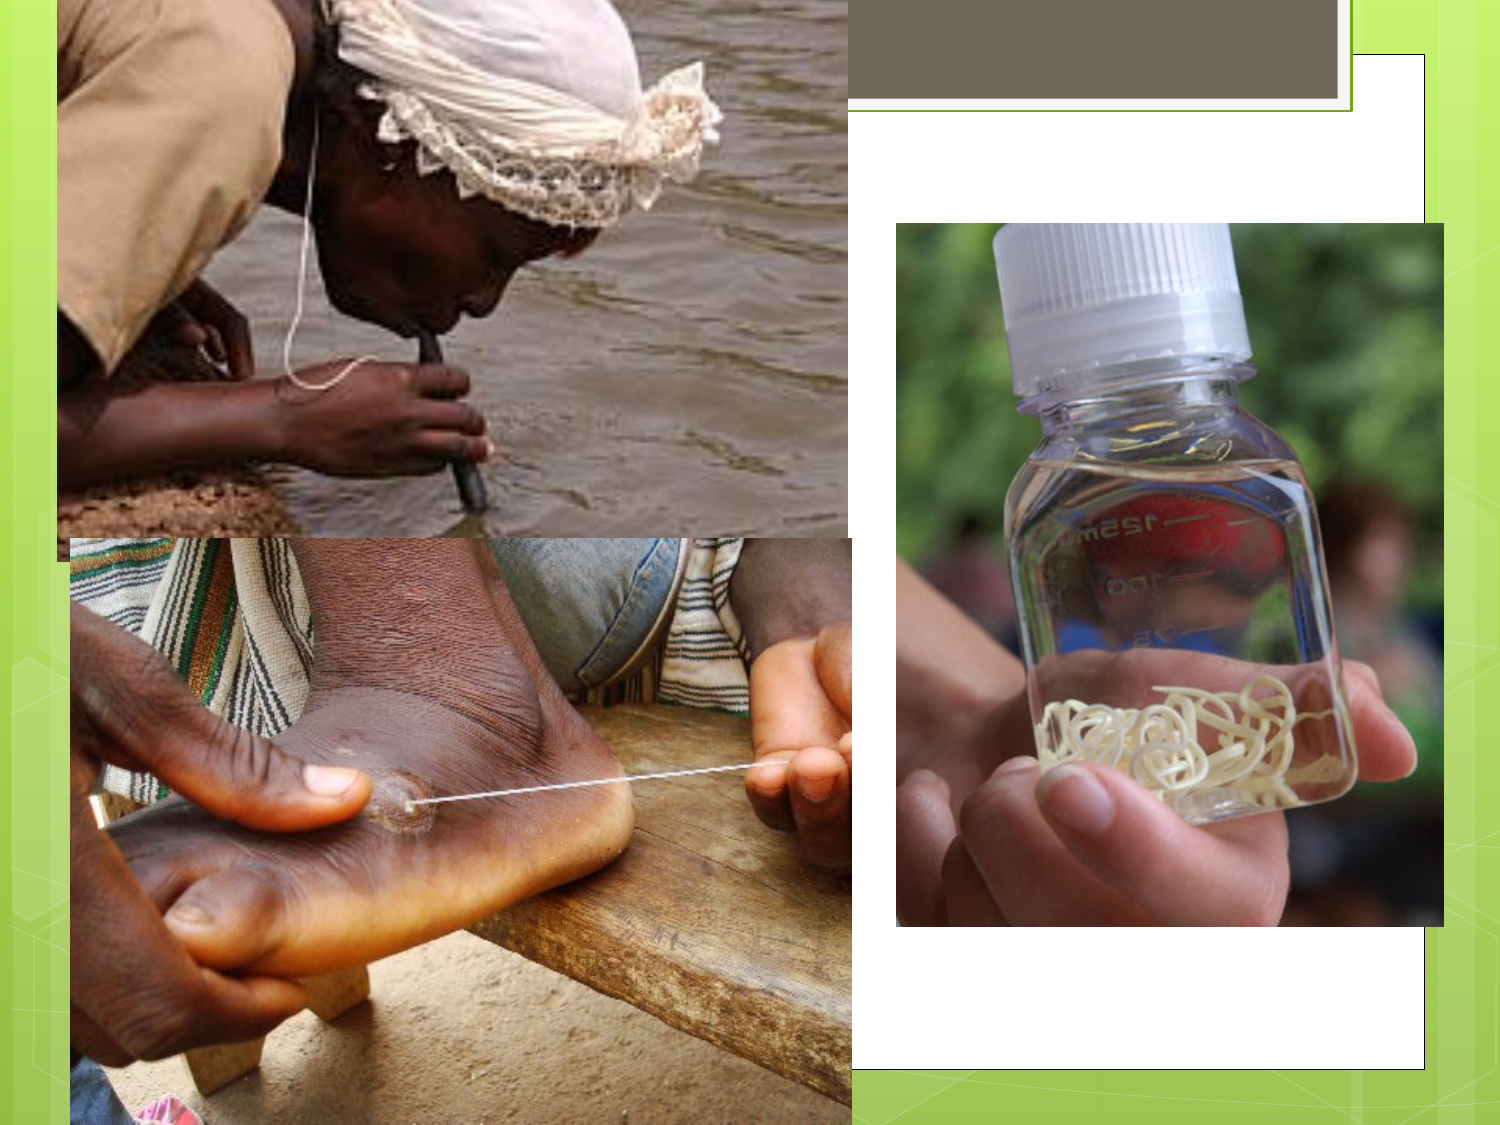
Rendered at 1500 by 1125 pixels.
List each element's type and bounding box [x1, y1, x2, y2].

picture [896, 223, 1444, 927]
picture [56, 0, 852, 1125]
